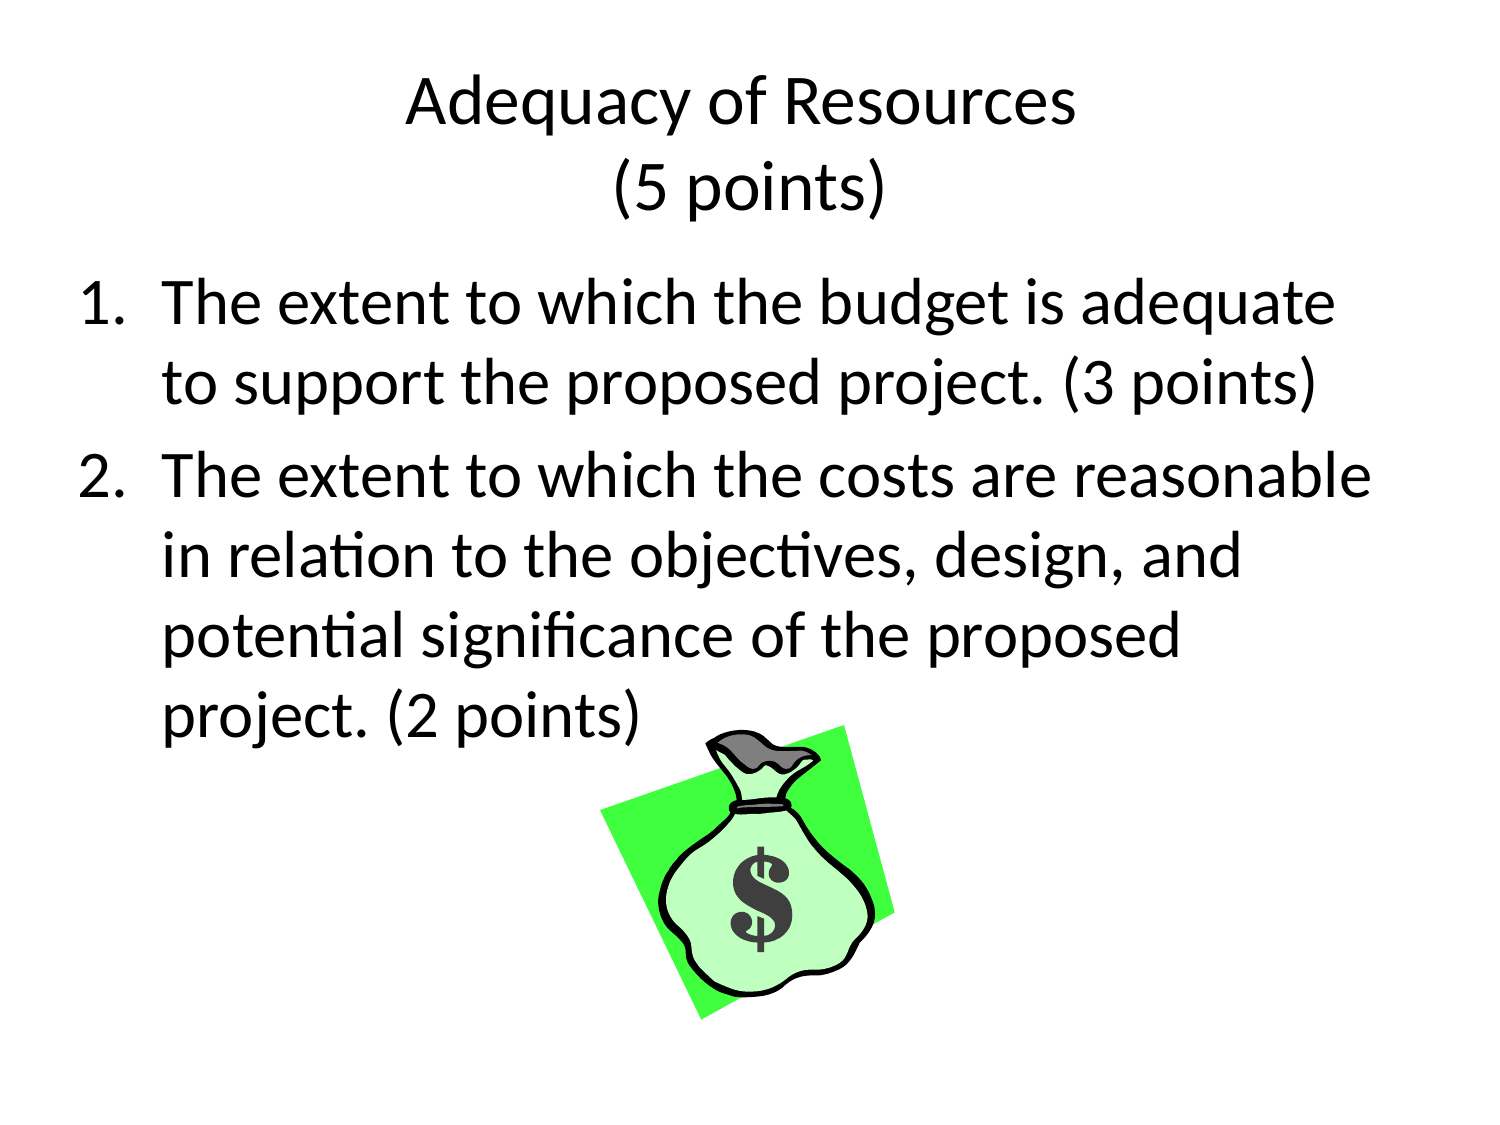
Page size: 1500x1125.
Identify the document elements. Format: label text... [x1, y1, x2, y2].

picture [599, 724, 895, 1020]
list The extent to which the budget is adequate to support the proposed project. (3 points) The extent to which the costs are reasonable in relation to the objectives, design, and potential significance of the proposed project. (2 points) [62, 249, 1413, 993]
title Adequacy of Resources (5 points) [75, 45, 1425, 233]
